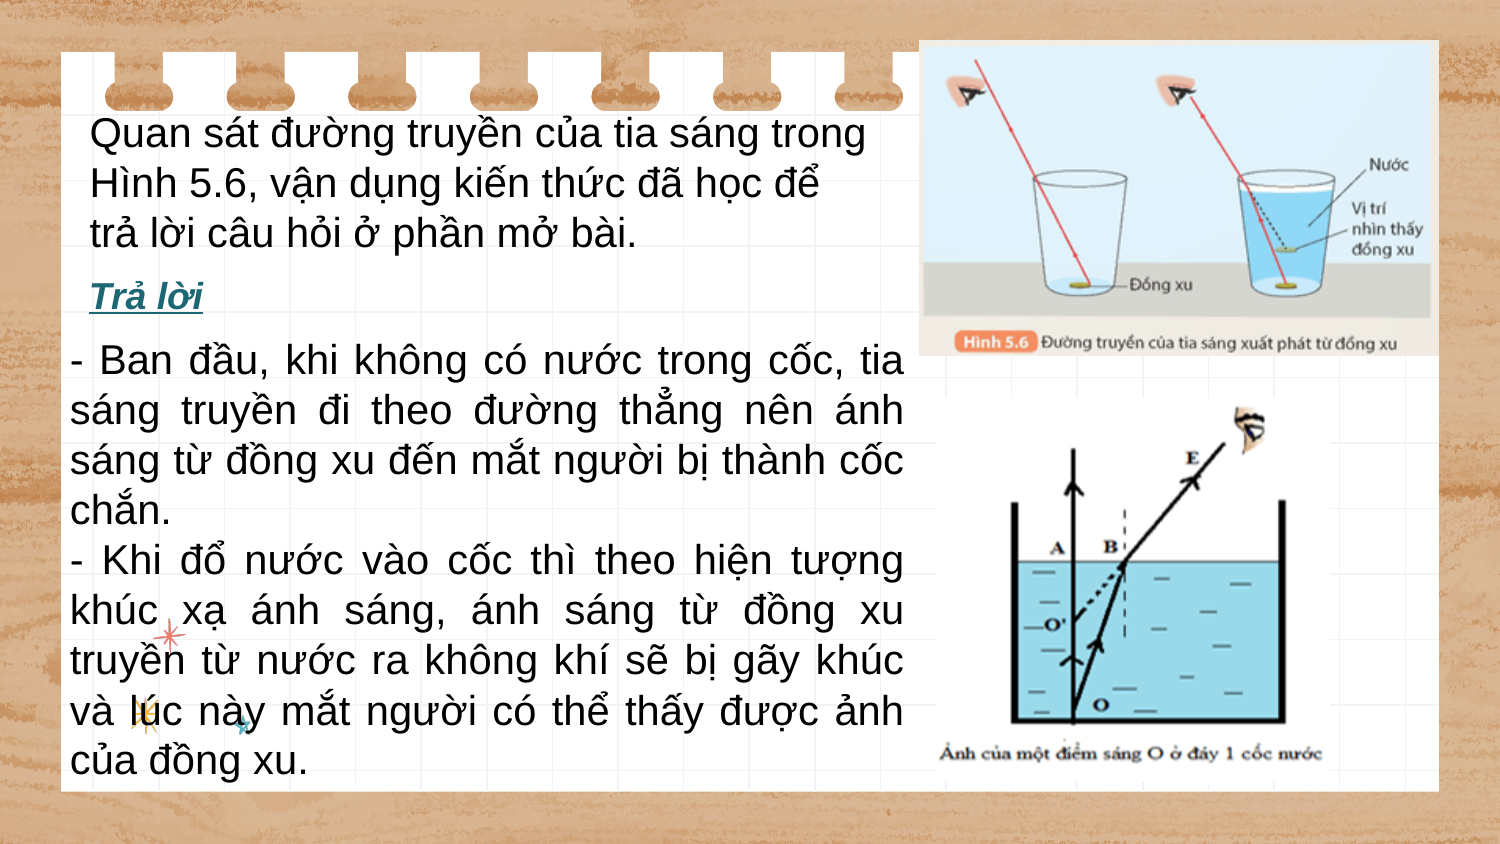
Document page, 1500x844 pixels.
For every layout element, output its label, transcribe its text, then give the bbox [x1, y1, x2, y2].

text_box Quan sát đường truyền của tia sáng trong Hình 5.6, vận dụng kiến thức đã học để trả lời câu hỏi ở phần mở bài. [74, 98, 890, 264]
picture [0, 0, 1500, 844]
text_box Trả lời [74, 265, 219, 325]
text_box - Ban đầu, khi không có nước trong cốc, tia sáng truyền đi theo đường thẳng nên ánh sáng từ đồng xu đến mắt người bị thành cốc chắn. - Khi đổ nước vào cốc thì theo hiện tượng khúc xạ ánh sáng, ánh sáng từ đồng xu truyền từ nước ra không khí sẽ bị gãy khúc và lúc này mắt người có thể thấy được ảnh của đồng xu. [55, 325, 920, 791]
